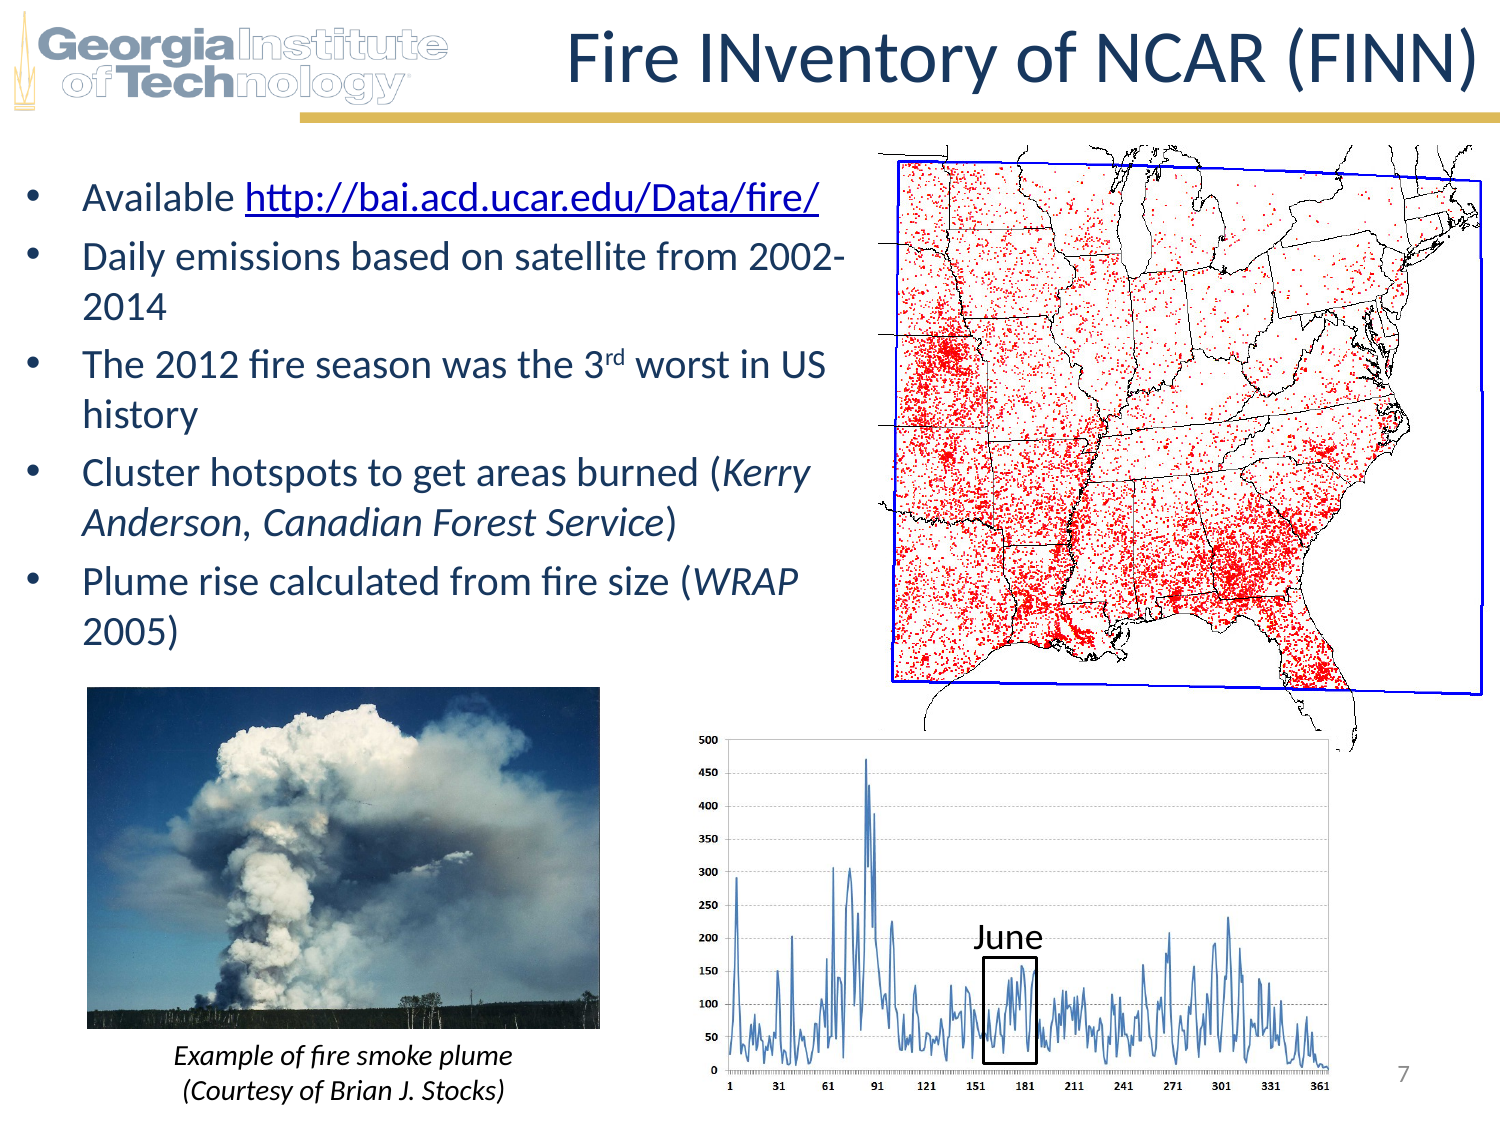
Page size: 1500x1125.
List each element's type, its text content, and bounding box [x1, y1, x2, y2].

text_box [11, 0, 1500, 124]
slide_number 7 [1335, 1042, 1425, 1103]
picture [878, 144, 1498, 752]
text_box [693, 731, 1337, 1096]
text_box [86, 687, 601, 1115]
list Available http://bai.acd.ucar.edu/Data/fire/ Daily emissions based on satellite from 2002-2014 The 2012 fire season was the 3rd worst in US history Cluster hotspots to get areas burned (Kerry Anderson, Canadian Forest Service) Plume rise calculated from fire size (WRAP 2005) [10, 162, 873, 694]
